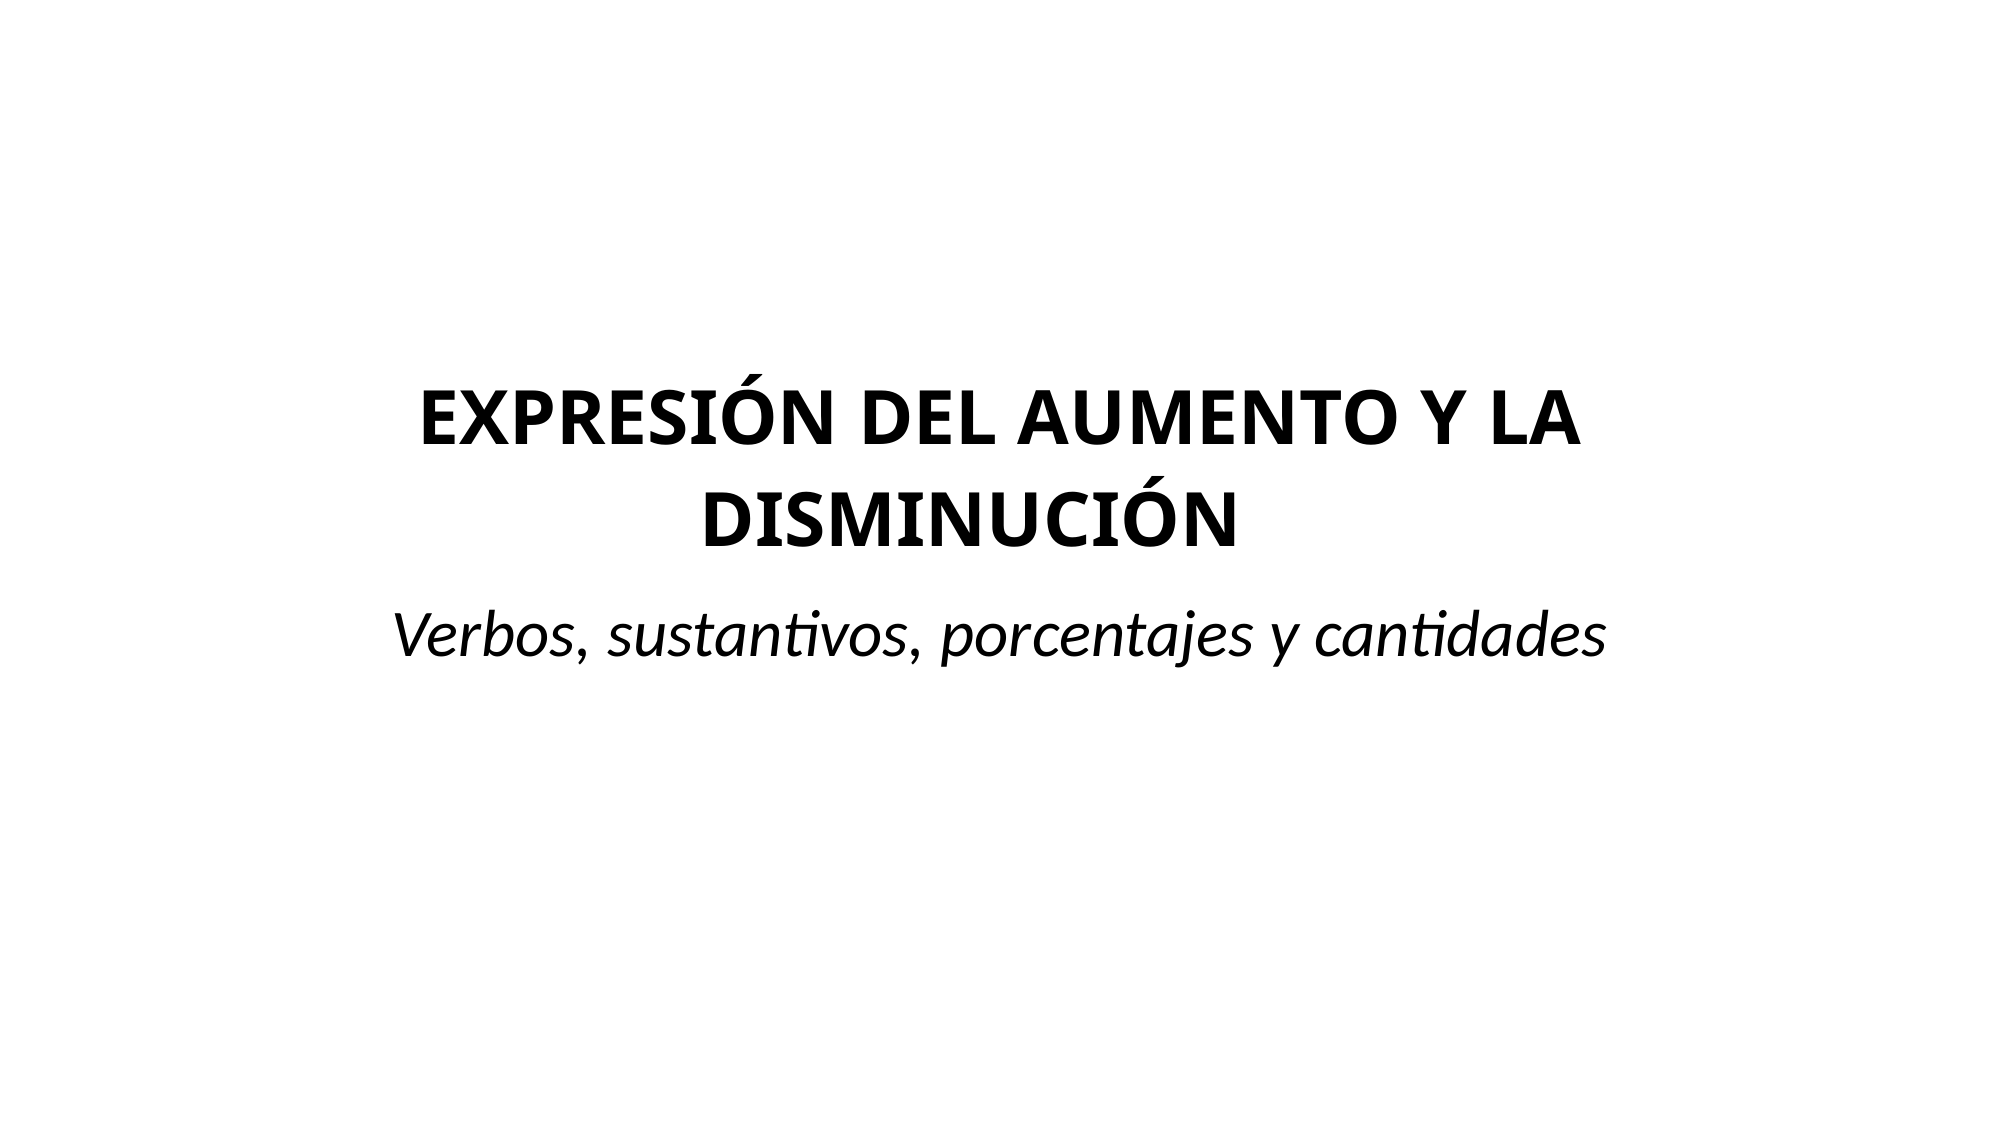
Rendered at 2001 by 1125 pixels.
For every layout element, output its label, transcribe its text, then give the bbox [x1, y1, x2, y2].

title EXPRESIÓN DEL AUMENTO Y LA DISMINUCIÓN [249, 184, 1750, 576]
subtitle Verbos, sustantivos, porcentajes y cantidades [249, 590, 1750, 863]
